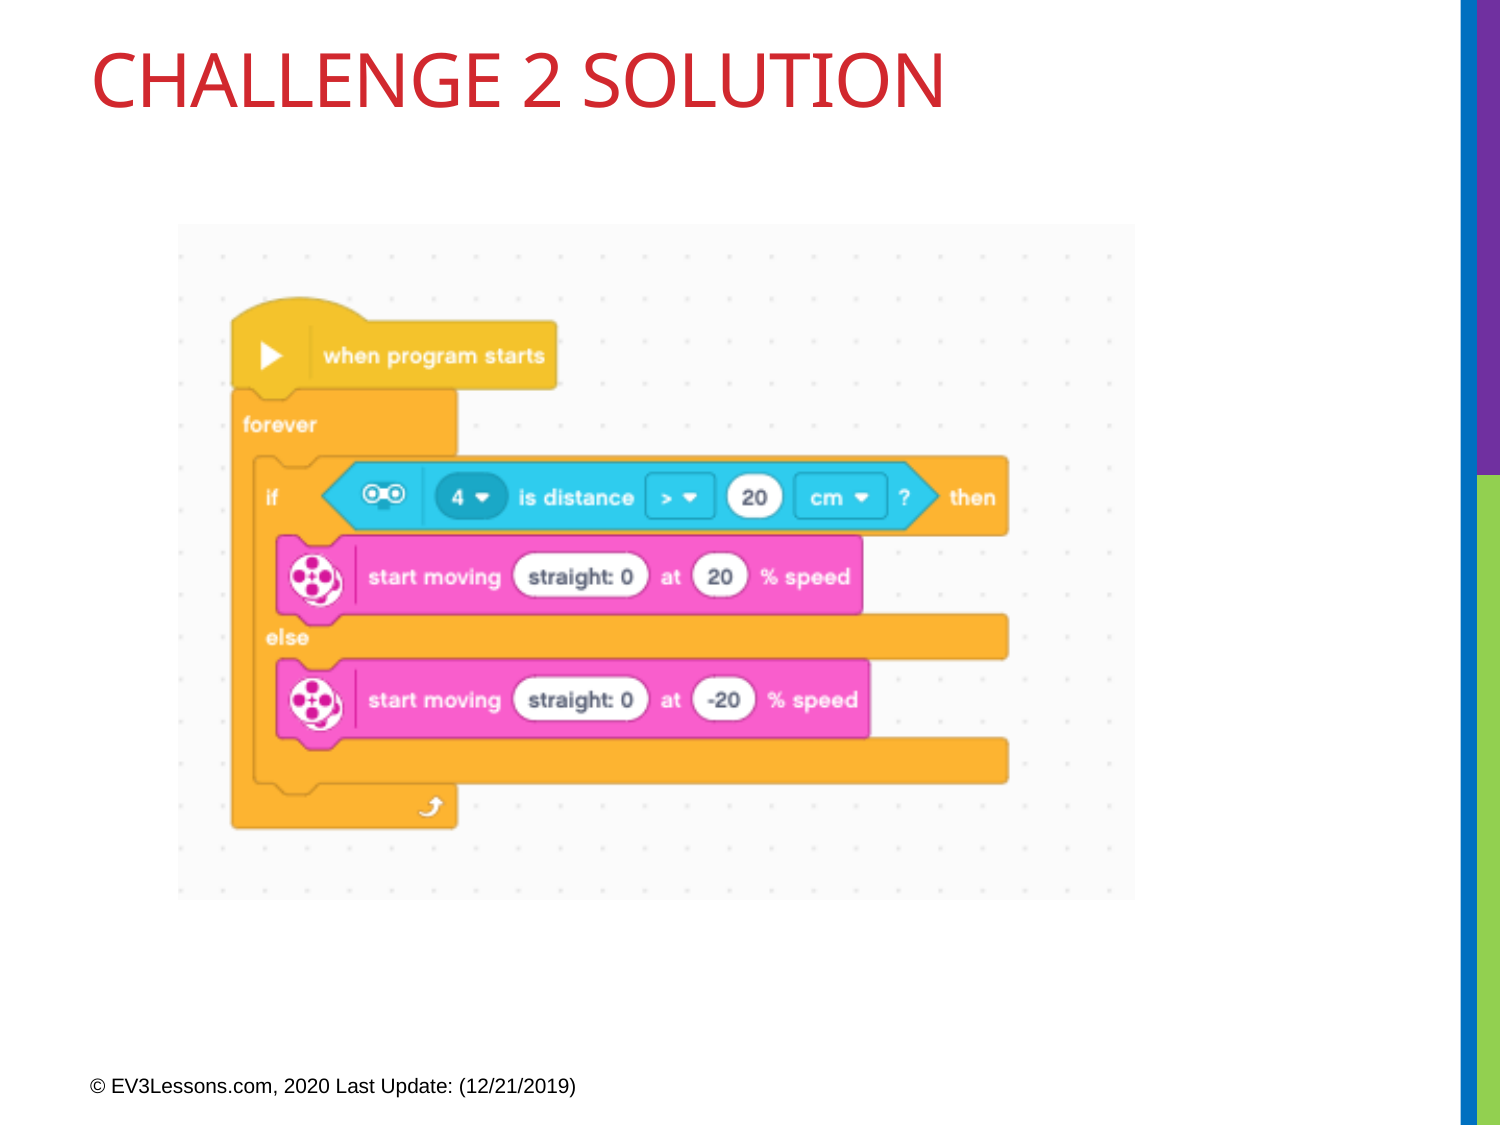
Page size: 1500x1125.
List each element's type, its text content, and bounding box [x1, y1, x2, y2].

picture [177, 224, 1135, 901]
footer © EV3Lessons.com, 2020 Last Update: (12/21/2019) [75, 1065, 638, 1112]
title Challenge 2 solution [75, 25, 1428, 140]
